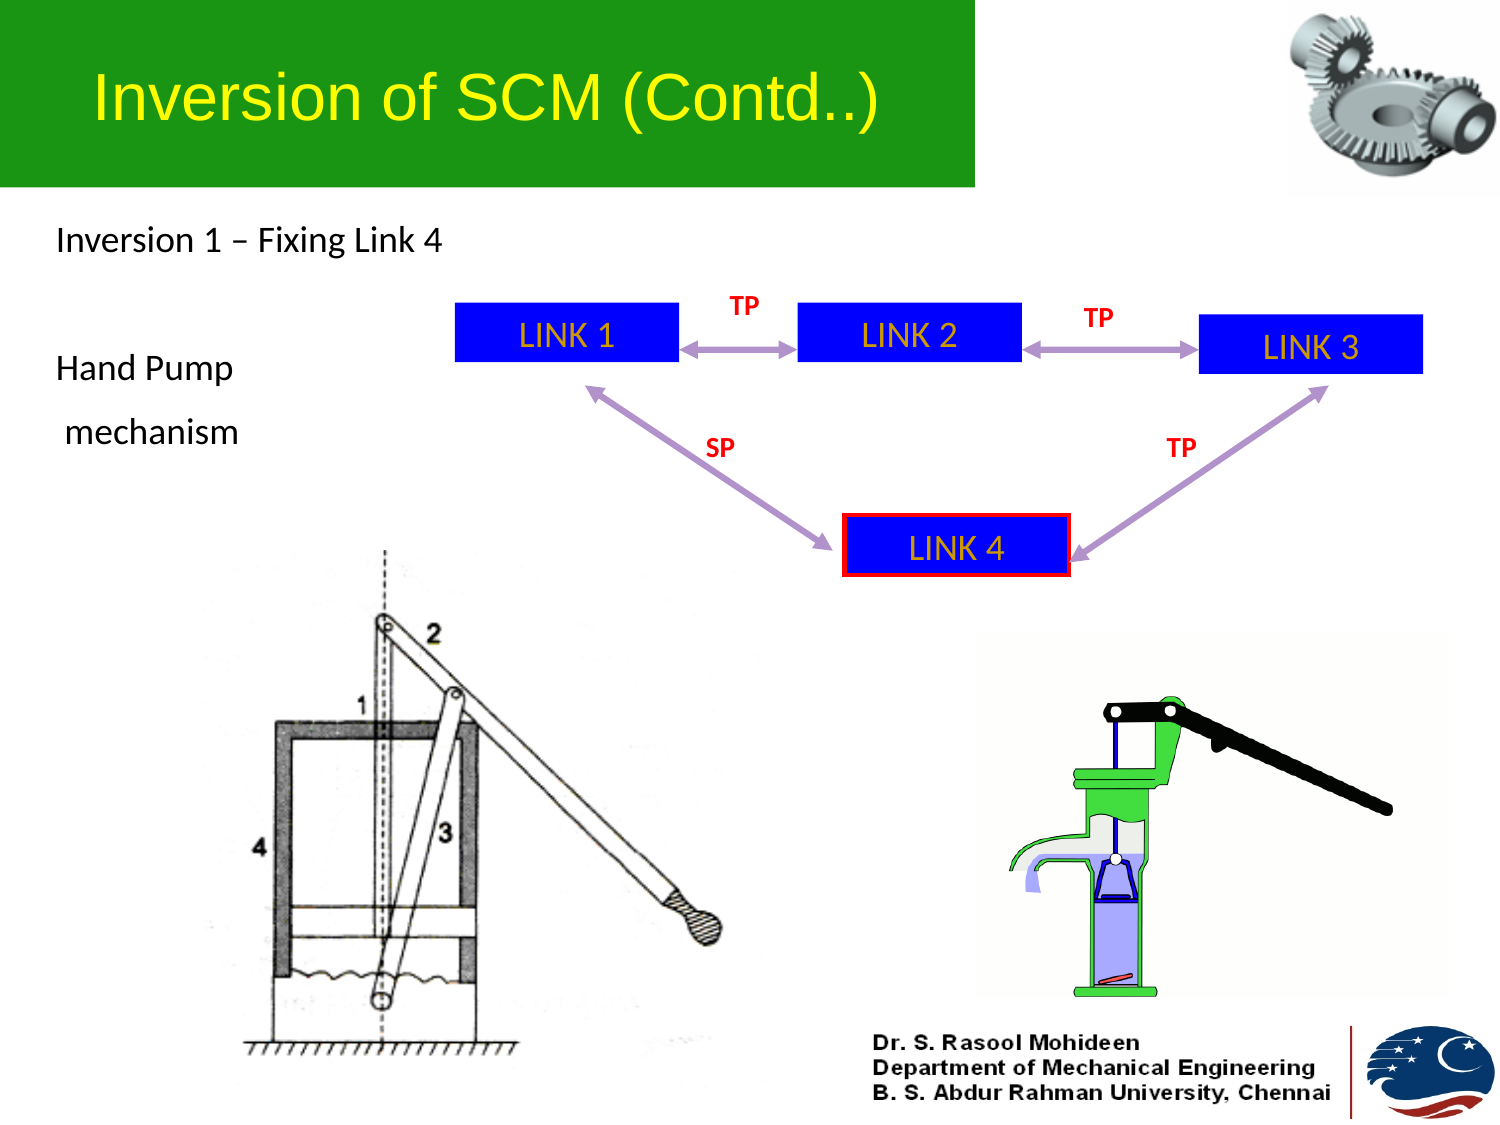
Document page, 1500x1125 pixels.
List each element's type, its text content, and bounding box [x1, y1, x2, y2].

text_box [680, 343, 798, 356]
picture [862, 1024, 1500, 1125]
picture [1287, 0, 1500, 198]
picture [194, 550, 786, 1088]
text_box LINK 4 [844, 515, 1069, 576]
text_box TP [1151, 420, 1223, 471]
text_box LINK 3 [1198, 314, 1424, 374]
text_box LINK 2 [797, 302, 1022, 363]
text_box SP [691, 420, 762, 471]
text_box [1021, 343, 1199, 356]
title Inversion of SCM (Contd..) [0, 0, 975, 188]
text_box [1223, 385, 1329, 458]
text_box TP [1069, 290, 1140, 341]
picture [975, 633, 1450, 998]
text_box [713, 471, 833, 551]
text_box [1068, 471, 1204, 563]
text_box Inversion 1 – Fixing Link 4 Hand Pump mechanism [41, 207, 680, 460]
text_box TP [714, 278, 786, 329]
